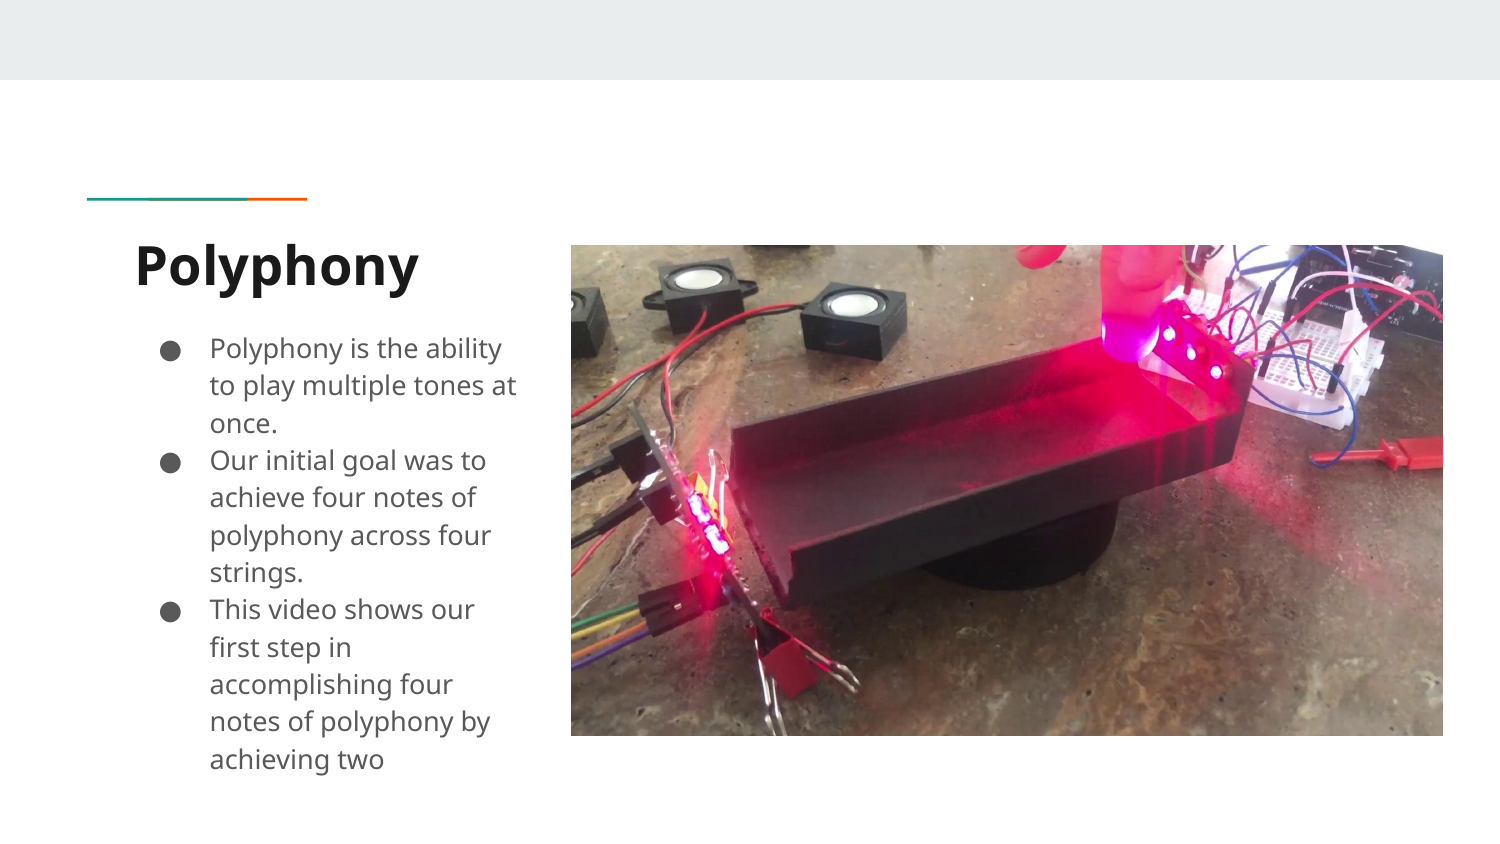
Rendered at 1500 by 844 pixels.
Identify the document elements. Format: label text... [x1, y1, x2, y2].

picture [571, 245, 1443, 736]
title Polyphony [119, 216, 1381, 305]
list Polyphony is the ability to play multiple tones at once. Our initial goal was to achieve four notes of polyphony across four strings. This video shows our first step in accomplishing four notes of polyphony by achieving two [119, 311, 545, 749]
